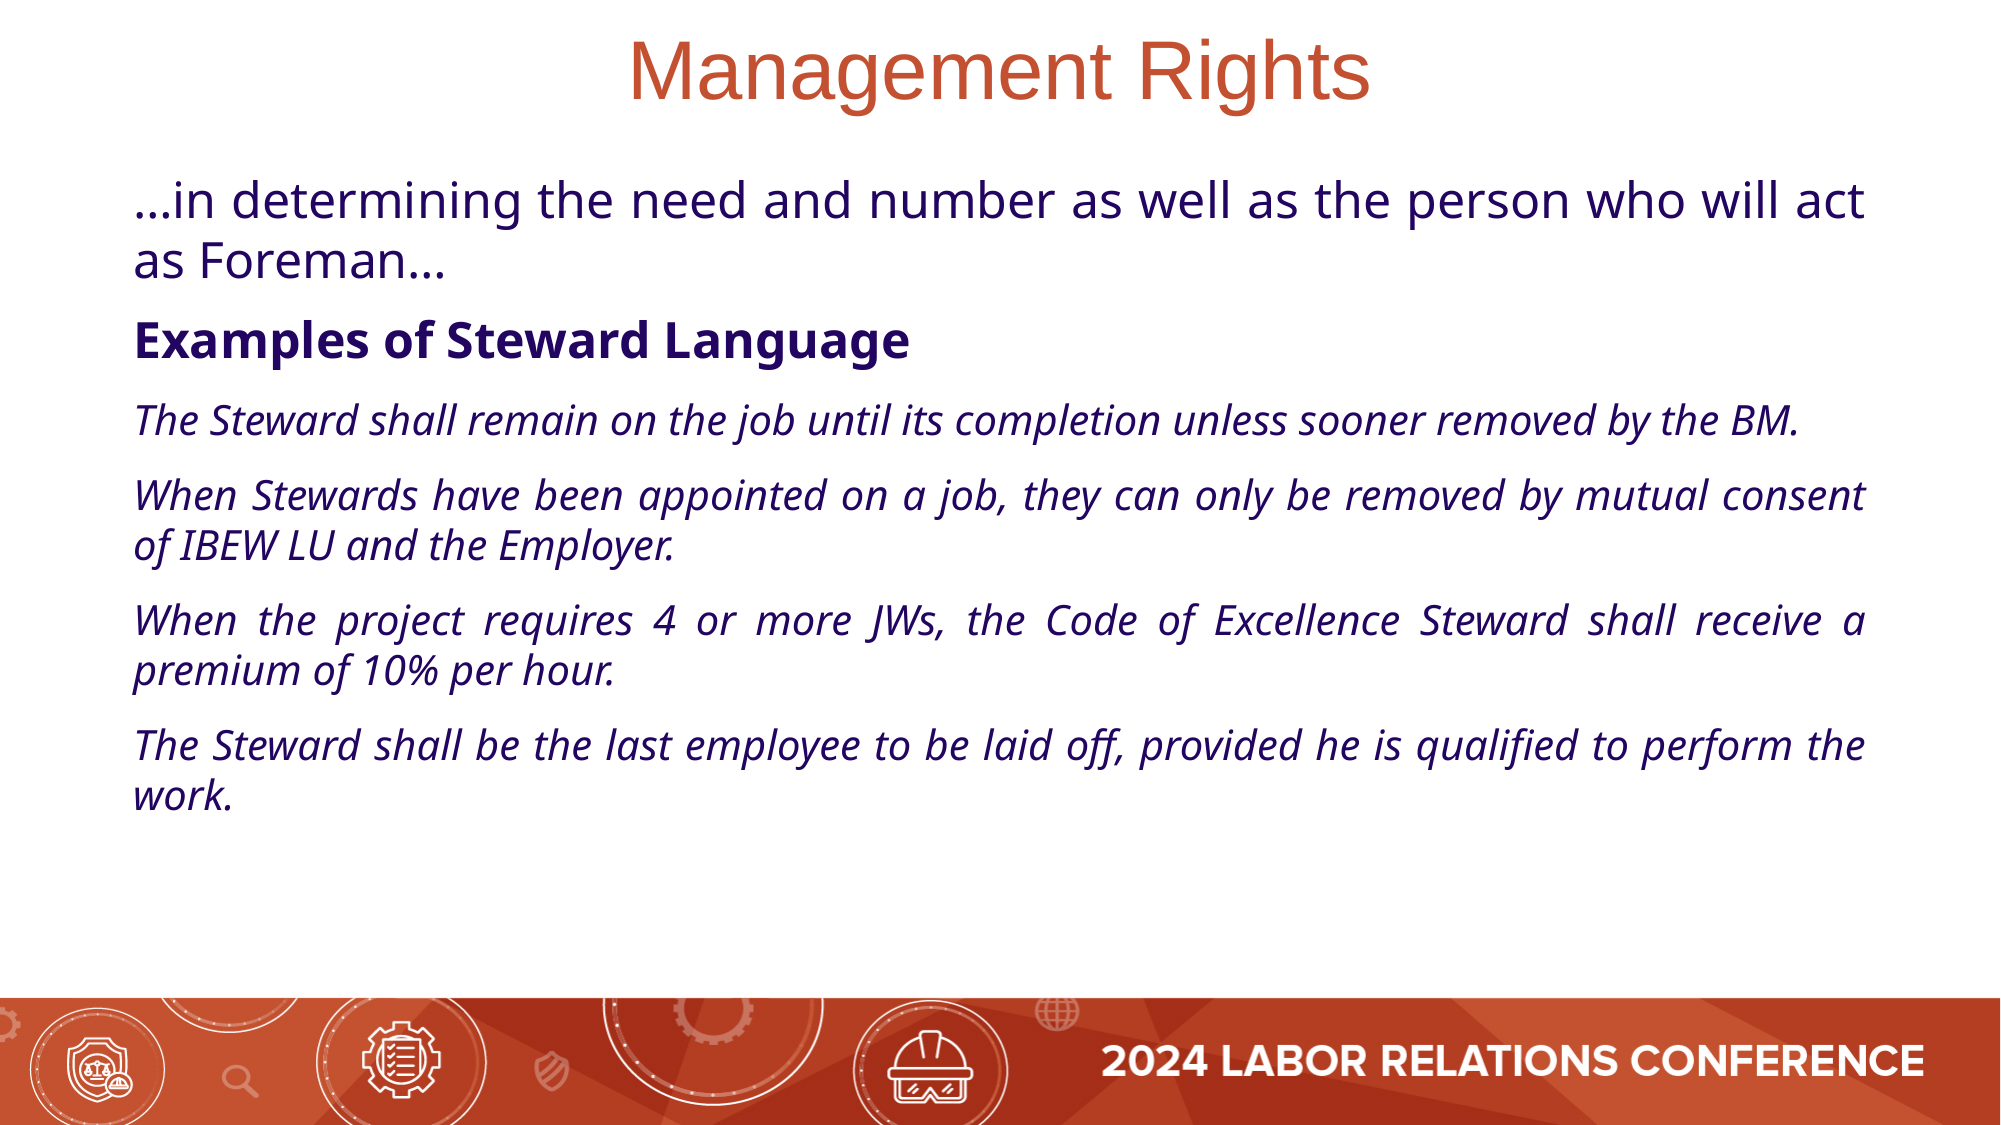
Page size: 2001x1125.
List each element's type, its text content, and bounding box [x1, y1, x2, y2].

picture [0, 0, 2001, 1125]
text_box Management Rights [157, 20, 1843, 161]
text_box Examples of Steward Language The Steward shall remain on the job until its completion unless sooner removed by the BM. When Stewards have been appointed on a job, they can only be removed by mutual consent of IBEW LU and the Employer. When the project requires 4 or more JWs, the Code of Excellence Steward shall receive a premium of 10% per hour. The Steward shall be the last employee to be laid off, provided he is qualified to perform the work. [118, 301, 1882, 827]
text_box …in determining the need and number as well as the person who will act as Foreman… [118, 161, 1882, 296]
